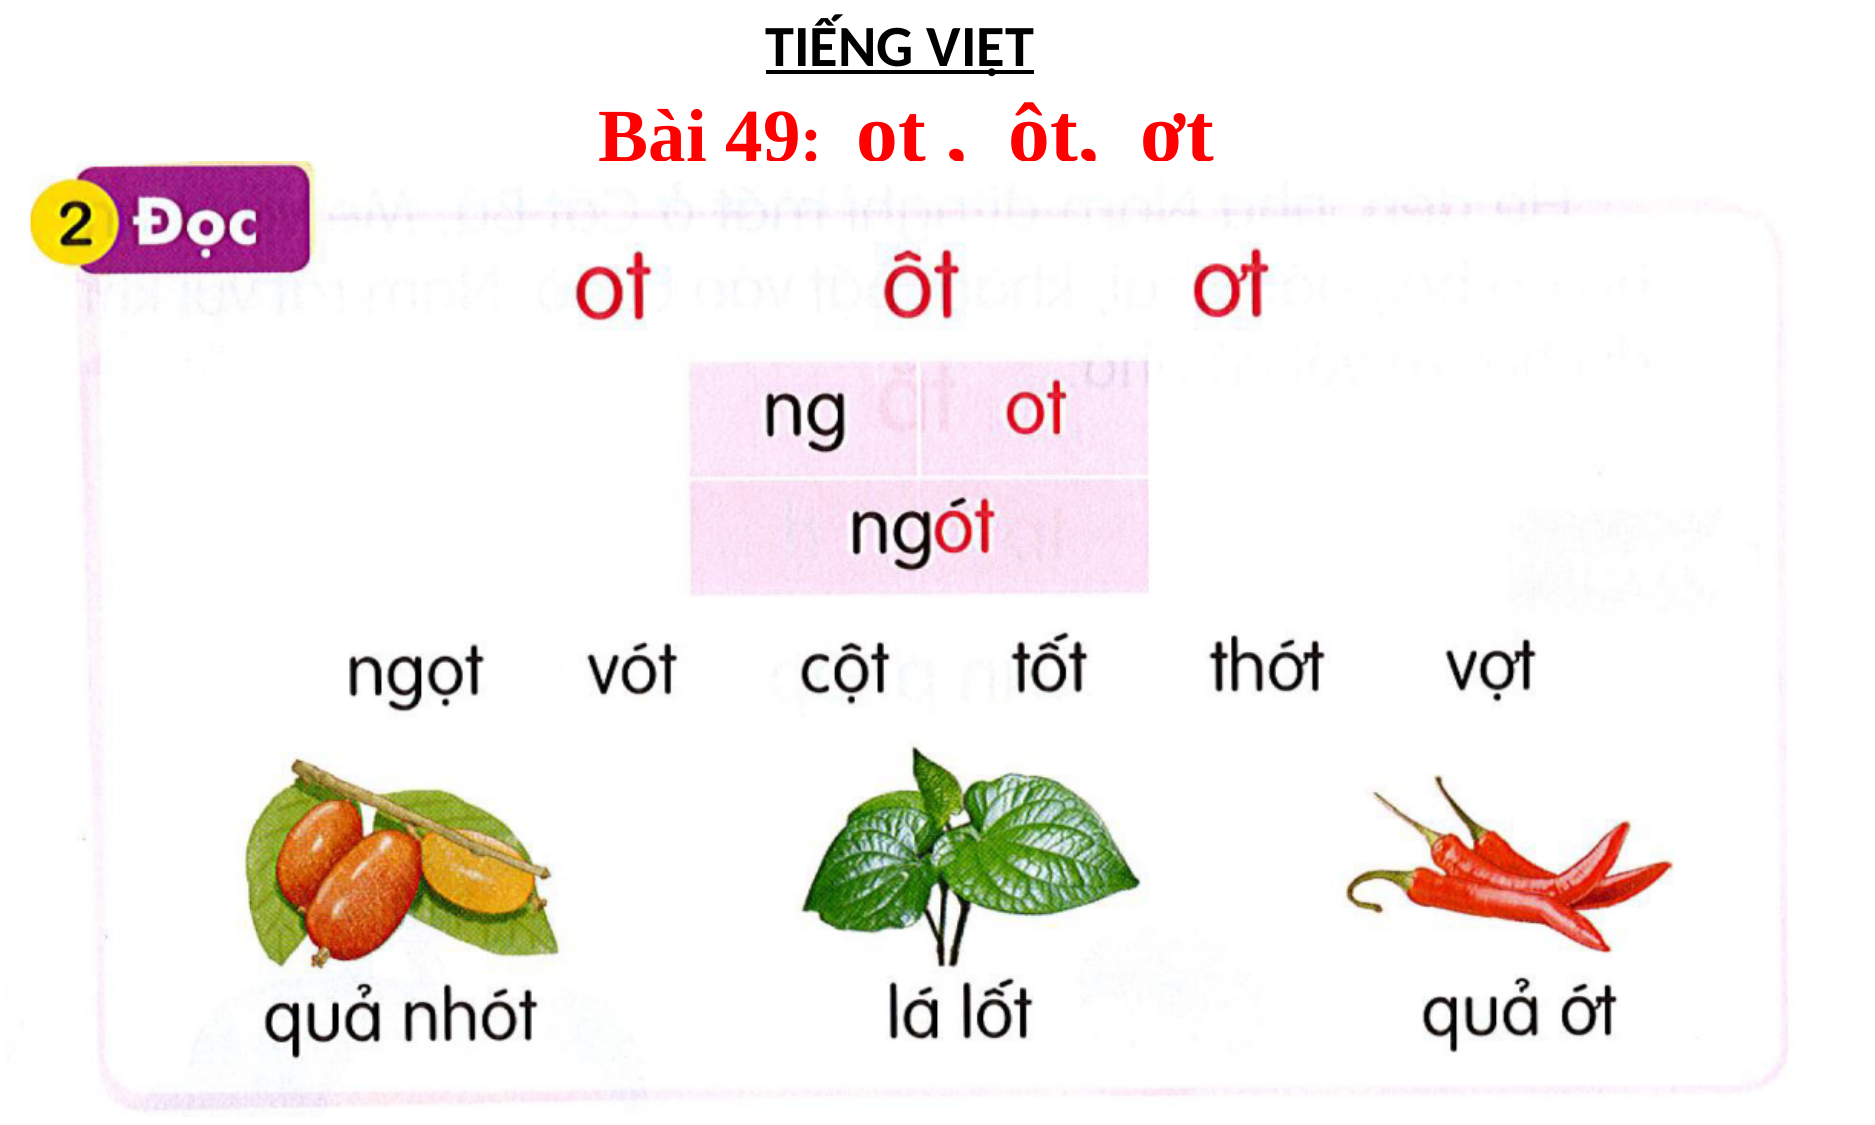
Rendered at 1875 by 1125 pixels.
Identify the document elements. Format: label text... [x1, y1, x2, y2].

picture [4, 160, 1838, 1118]
text_box TIẾNG VIỆT Bài 49: ot , ôt, ơt [524, 0, 1275, 159]
